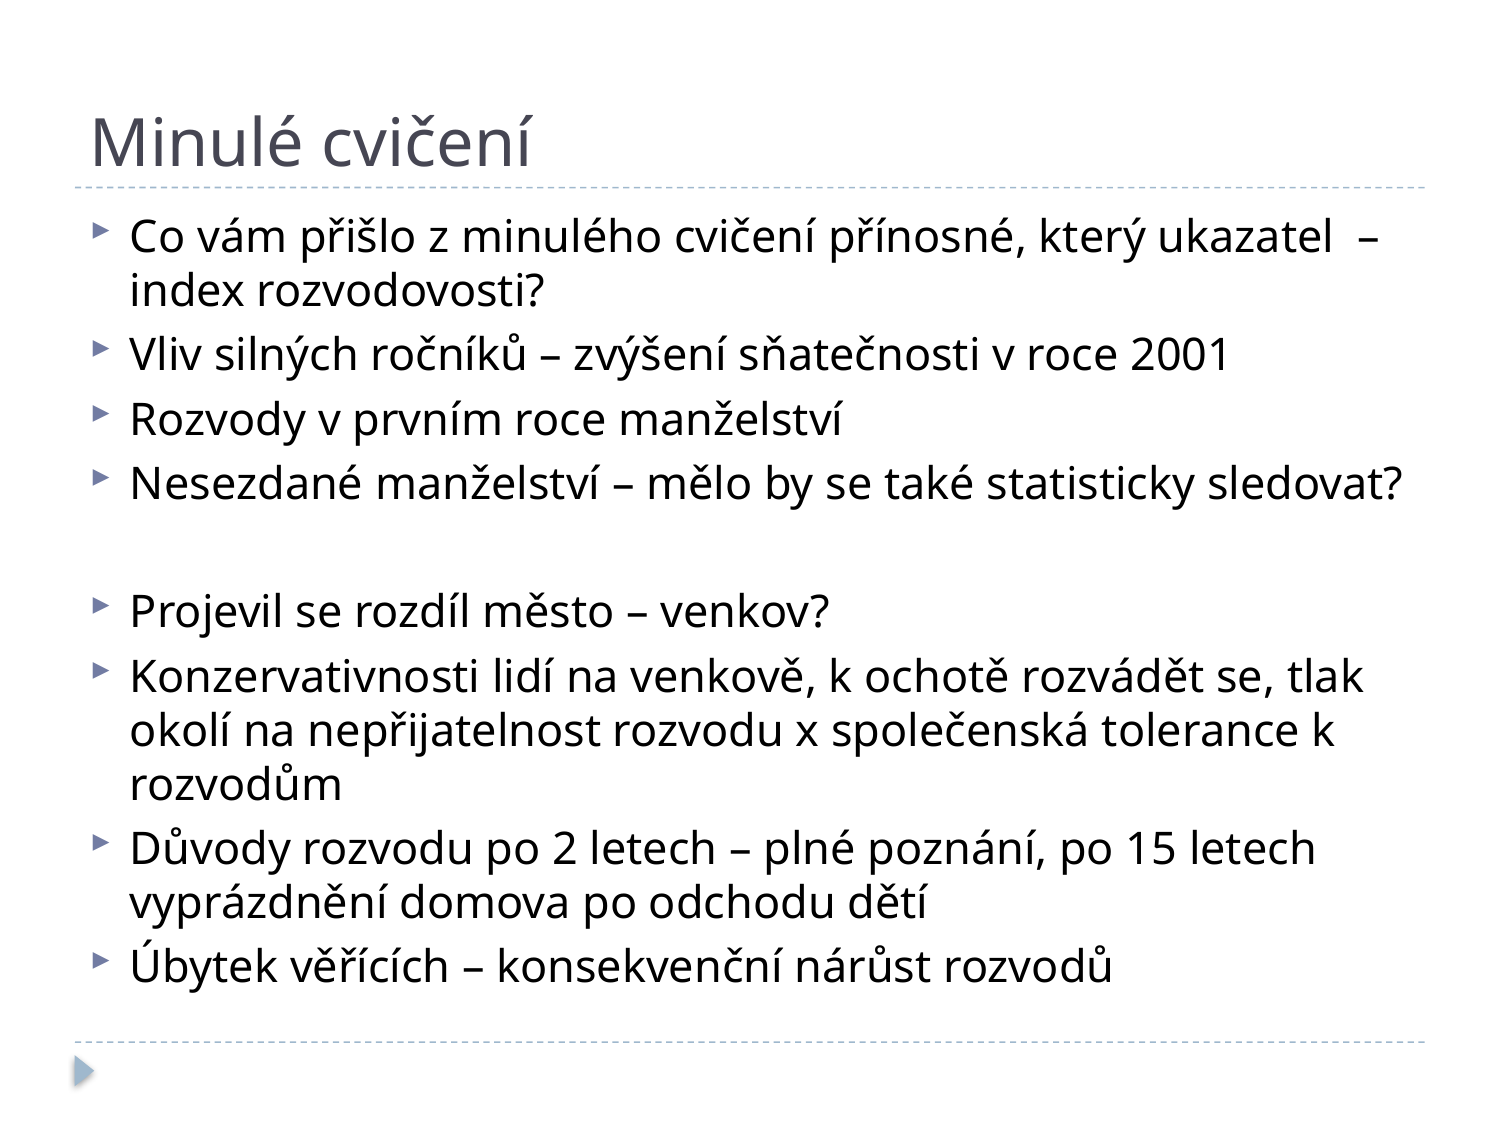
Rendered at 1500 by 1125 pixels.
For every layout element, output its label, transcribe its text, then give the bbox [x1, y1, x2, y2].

list Co vám přišlo z minulého cvičení přínosné, který ukazatel – index rozvodovosti? Vliv silných ročníků – zvýšení sňatečnosti v roce 2001 Rozvody v prvním roce manželství Nesezdané manželství – mělo by se také statisticky sledovat? Projevil se rozdíl město – venkov? Konzervativnosti lidí na venkově, k ochotě rozvádět se, tlak okolí na nepřijatelnost rozvodu x společenská tolerance k rozvodům Důvody rozvodu po 2 letech – plné poznání, po 15 letech vyprázdnění domova po odchodu dětí Úbytek věřících – konsekvenční nárůst rozvodů [75, 200, 1425, 1010]
title Minulé cvičení [75, 24, 1425, 188]
